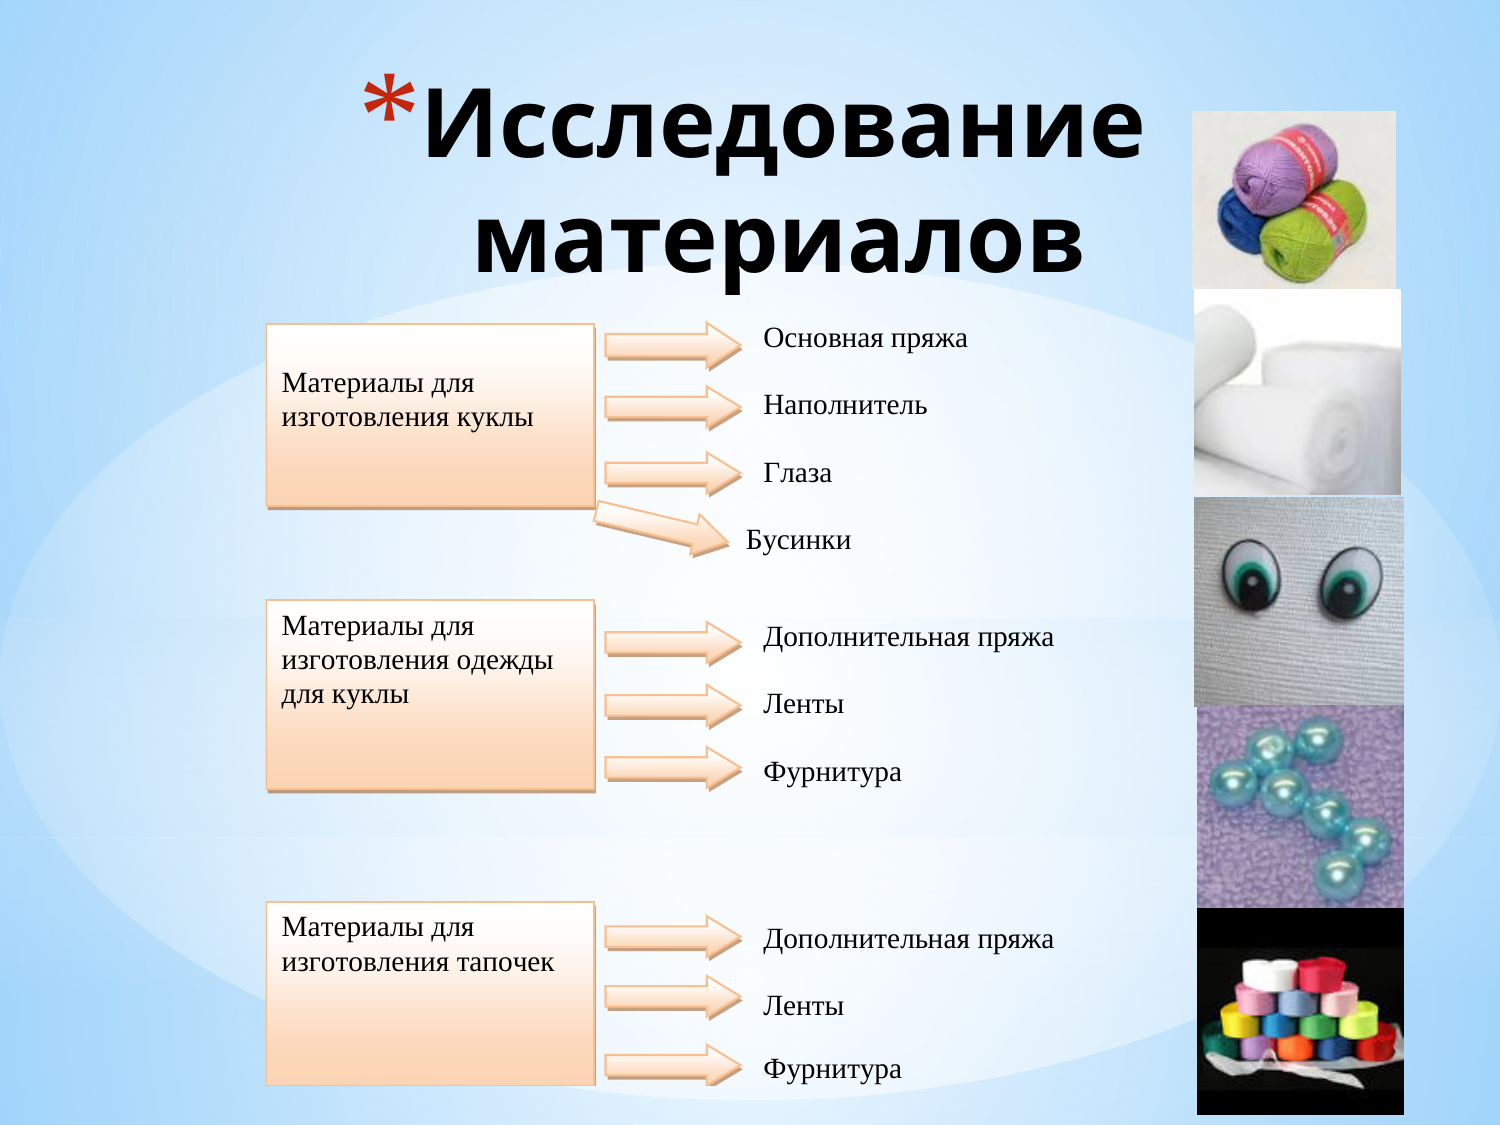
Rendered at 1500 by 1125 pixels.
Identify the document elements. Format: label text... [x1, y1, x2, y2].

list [265, 291, 1190, 1086]
picture [1192, 111, 1401, 496]
picture [1194, 497, 1404, 1115]
title Исследование материалов [218, 54, 1287, 243]
